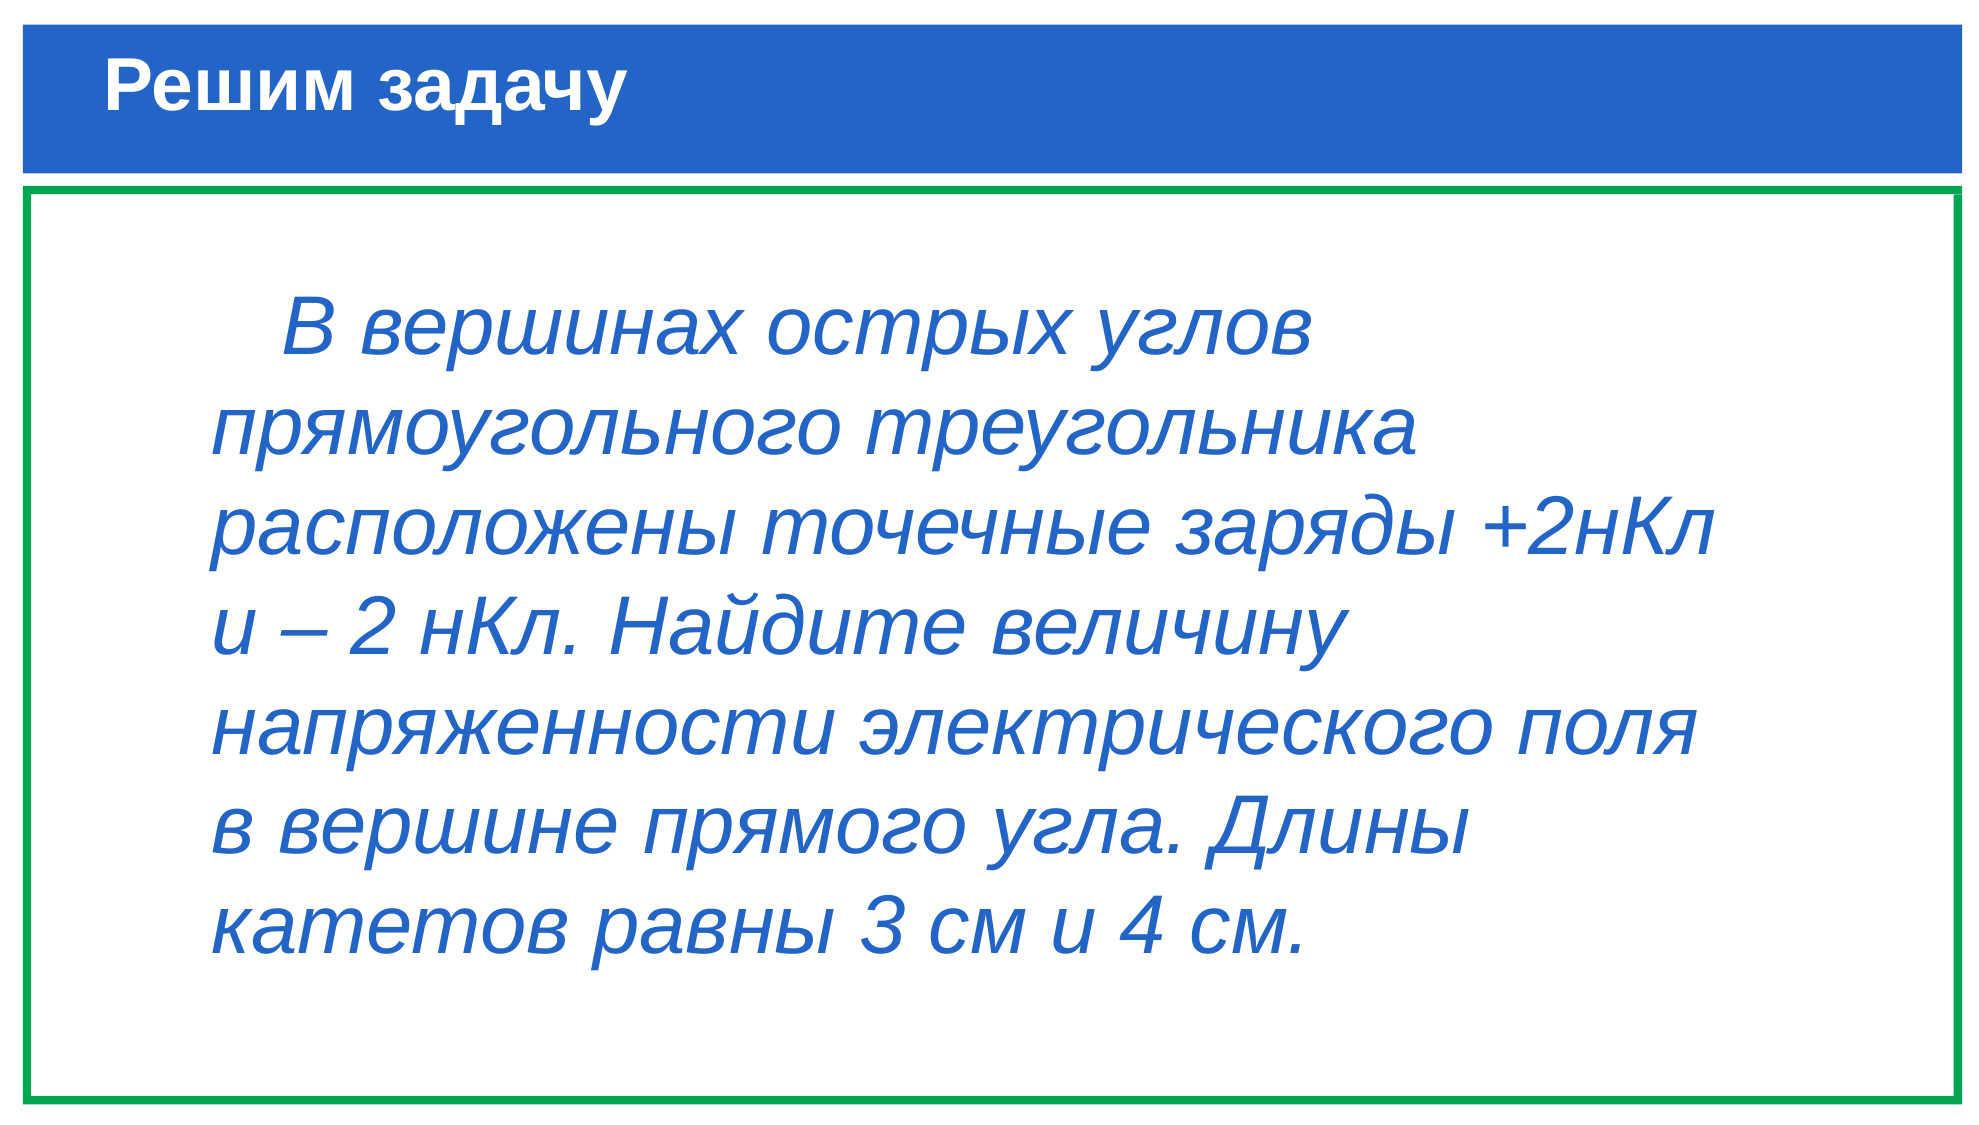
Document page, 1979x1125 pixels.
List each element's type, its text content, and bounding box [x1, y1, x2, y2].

list В вершинах острых углов прямоугольного треугольника расположены точечные заряды +2нКл и – 2 нКл. Найдите величину напряженности электрического поля в вершине прямого угла. Длины катетов равны 3 см и 4 см. [211, 270, 1767, 978]
title Решим задачу [103, 35, 1876, 127]
